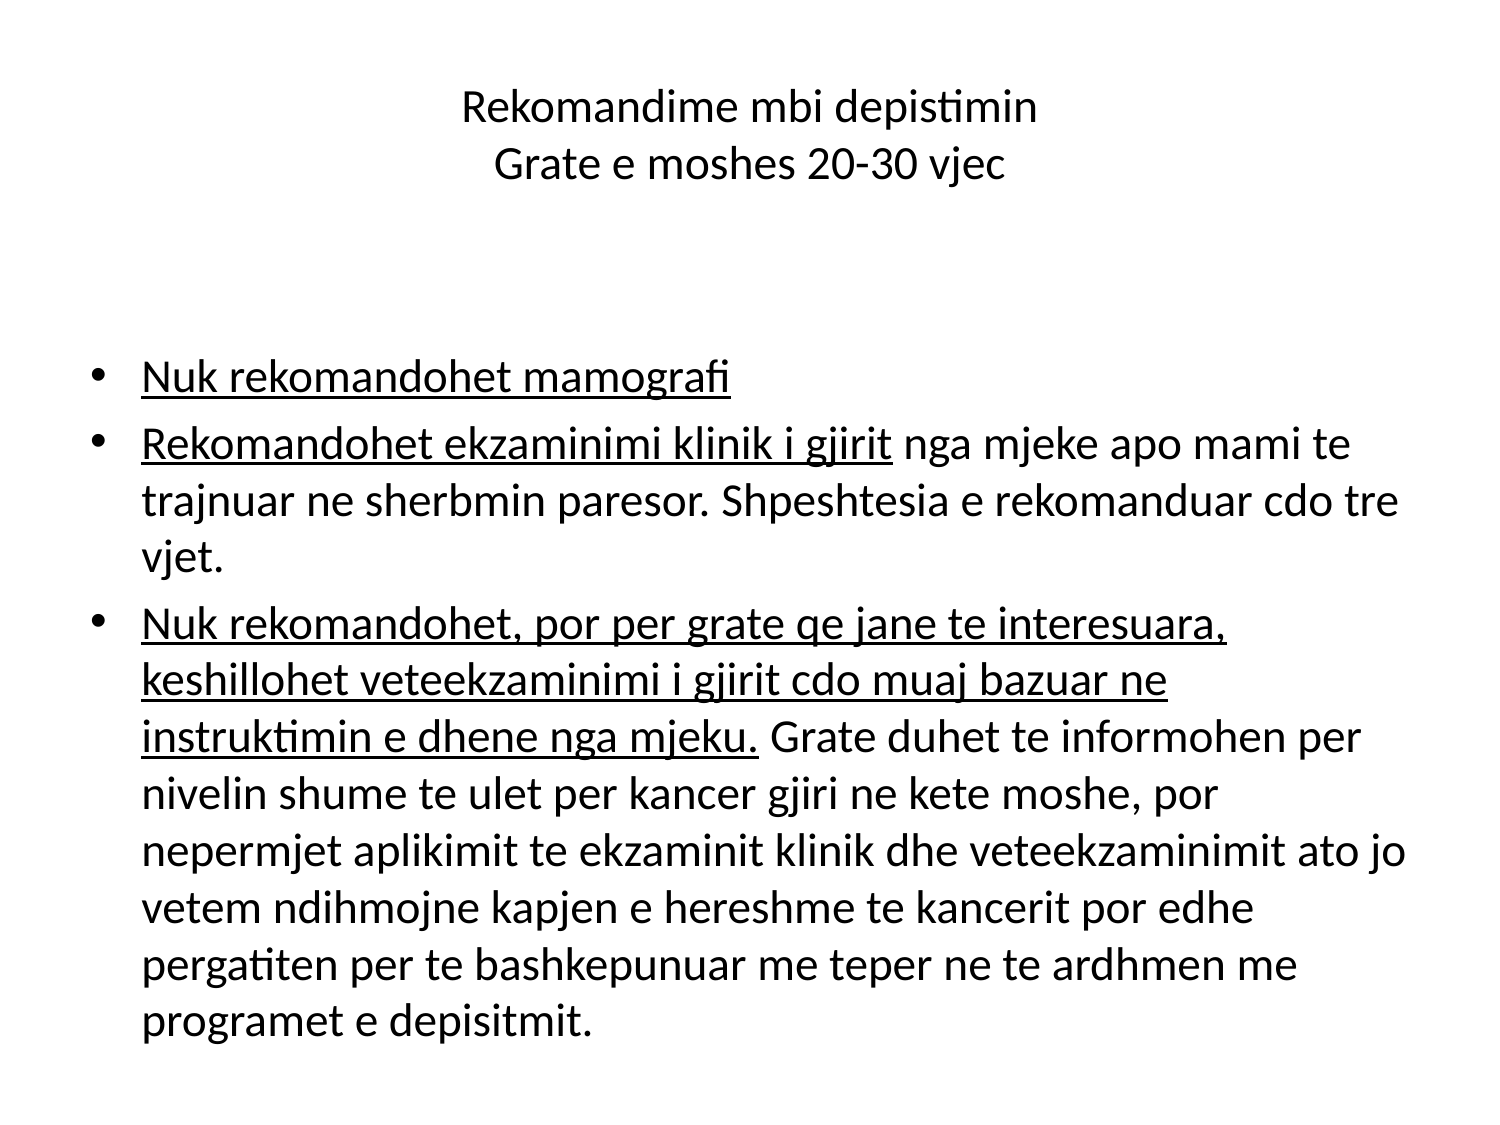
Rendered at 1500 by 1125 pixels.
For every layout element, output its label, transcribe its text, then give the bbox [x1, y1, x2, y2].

list Nuk rekomandohet mamografi Rekomandohet ekzaminimi klinik i gjirit nga mjeke apo mami te trajnuar ne sherbmin paresor. Shpeshtesia e rekomanduar cdo tre vjet. Nuk rekomandohet, por per grate qe jane te interesuara, keshillohet veteekzaminimi i gjirit cdo muaj bazuar ne instruktimin e dhene nga mjeku. Grate duhet te informohen per nivelin shume te ulet per kancer gjiri ne kete moshe, por nepermjet aplikimit te ekzaminit klinik dhe veteekzaminimit ato jo vetem ndihmojne kapjen e hereshme te kancerit por edhe pergatiten per te bashkepunuar me teper ne te ardhmen me programet e depisitmit. [75, 338, 1425, 1059]
title Rekomandime mbi depistimin Grate e moshes 20-30 vjec [75, 66, 1425, 256]
